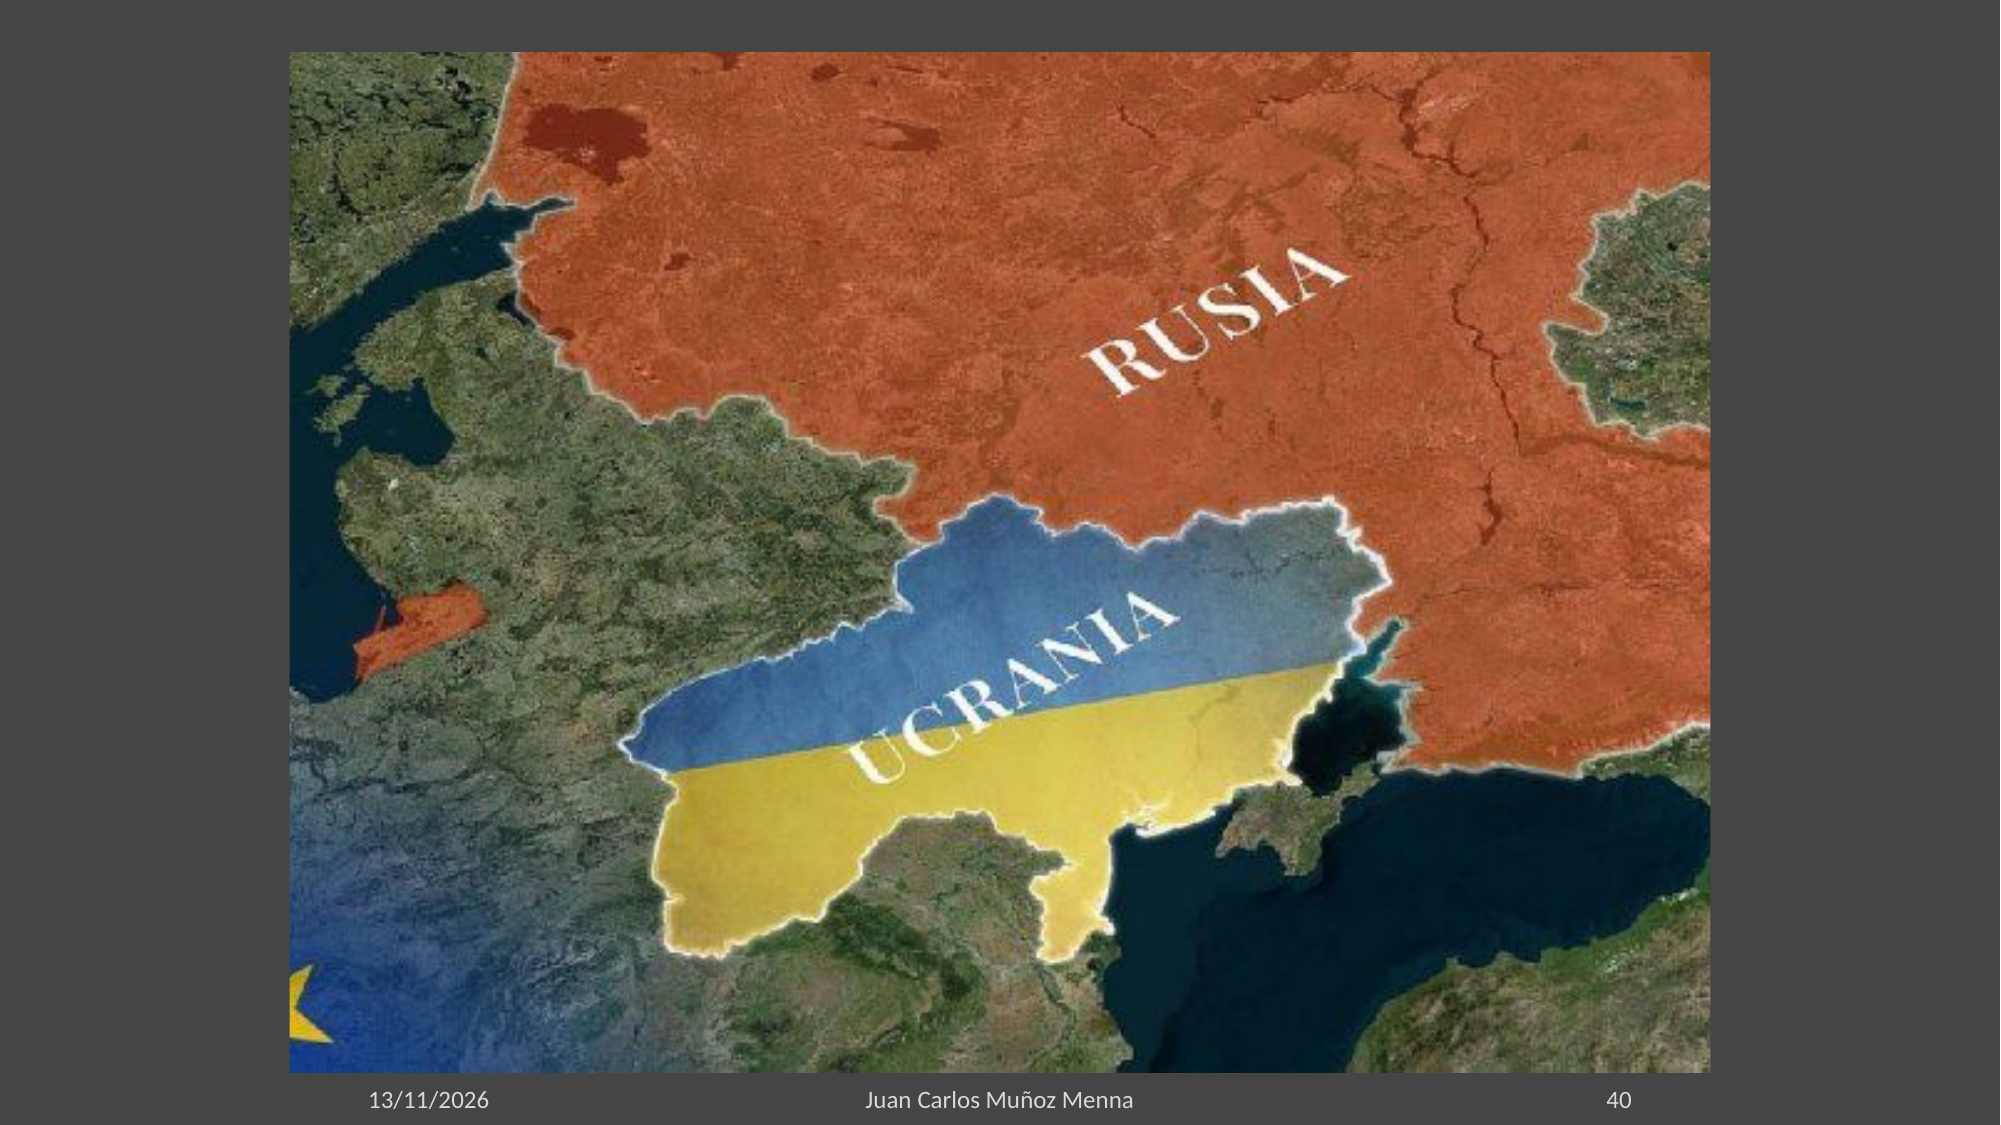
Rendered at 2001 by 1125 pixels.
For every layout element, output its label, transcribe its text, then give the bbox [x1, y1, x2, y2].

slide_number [353, 1082, 691, 1125]
picture [289, 52, 1711, 1073]
slide_number 40 [1309, 1082, 1647, 1125]
footer Juan Carlos Muñoz Menna [746, 1082, 1254, 1125]
